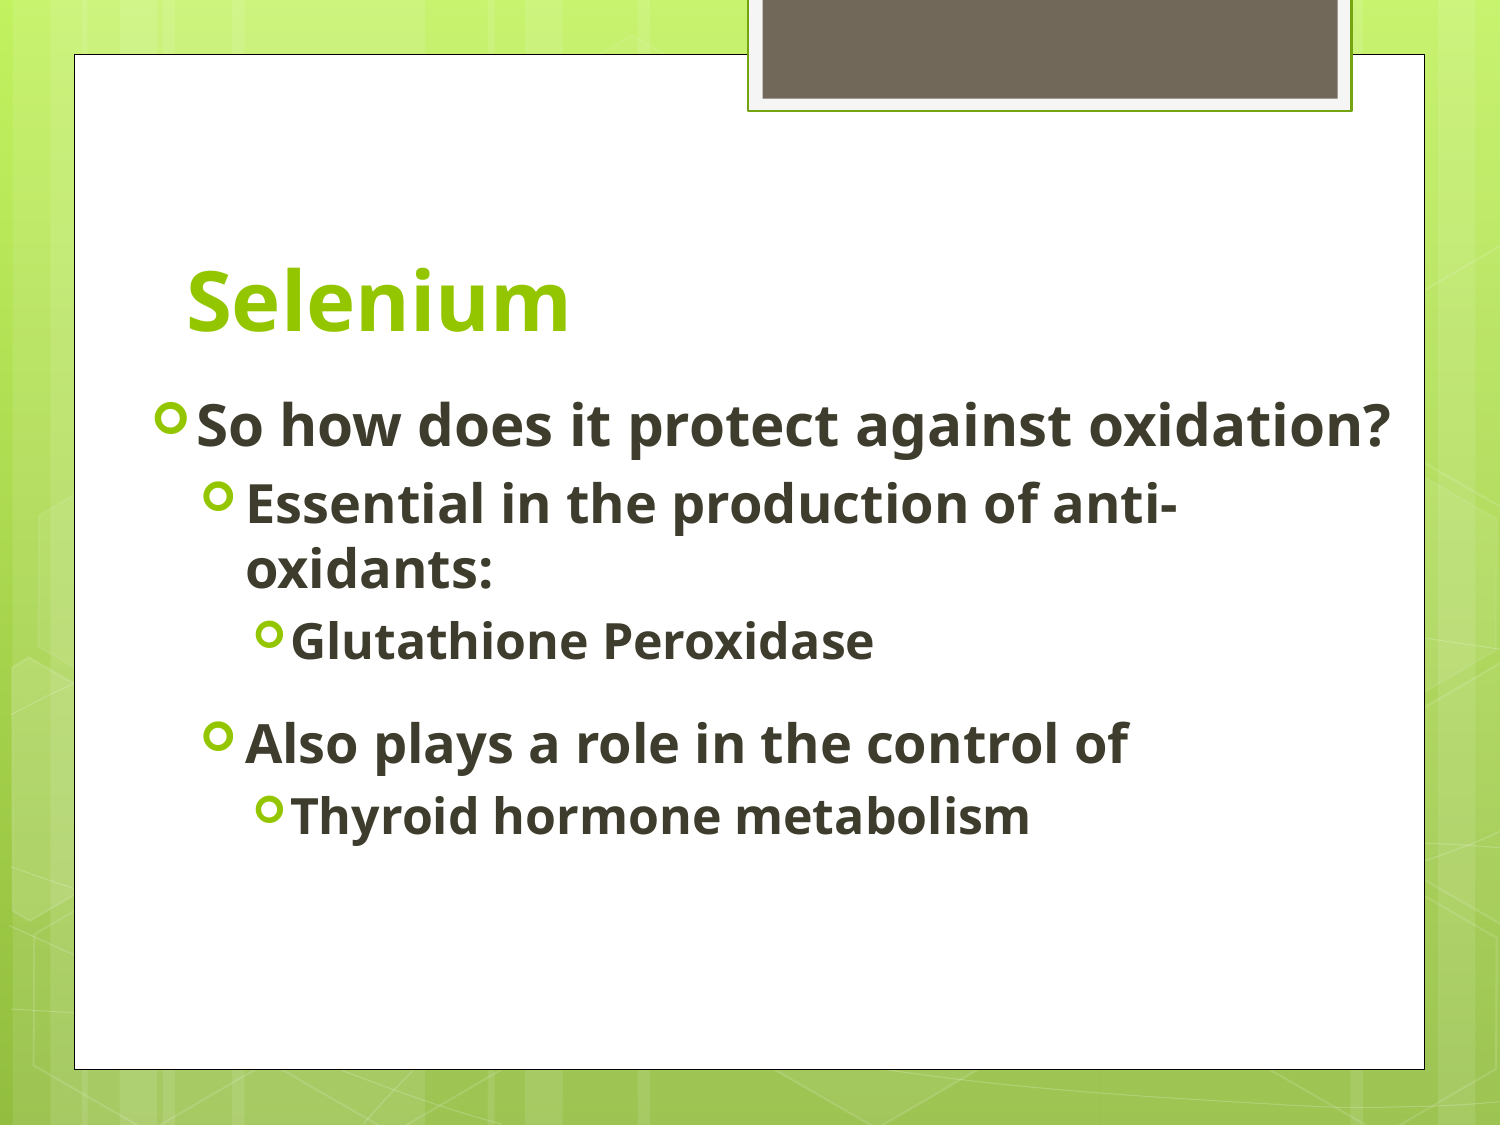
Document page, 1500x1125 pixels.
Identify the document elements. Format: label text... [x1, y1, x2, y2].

list So how does it protect against oxidation? Essential in the production of anti-oxidants: Glutathione Peroxidase Also plays a role in the control of Thyroid hormone metabolism [125, 381, 1413, 957]
title Selenium [171, 168, 1324, 357]
